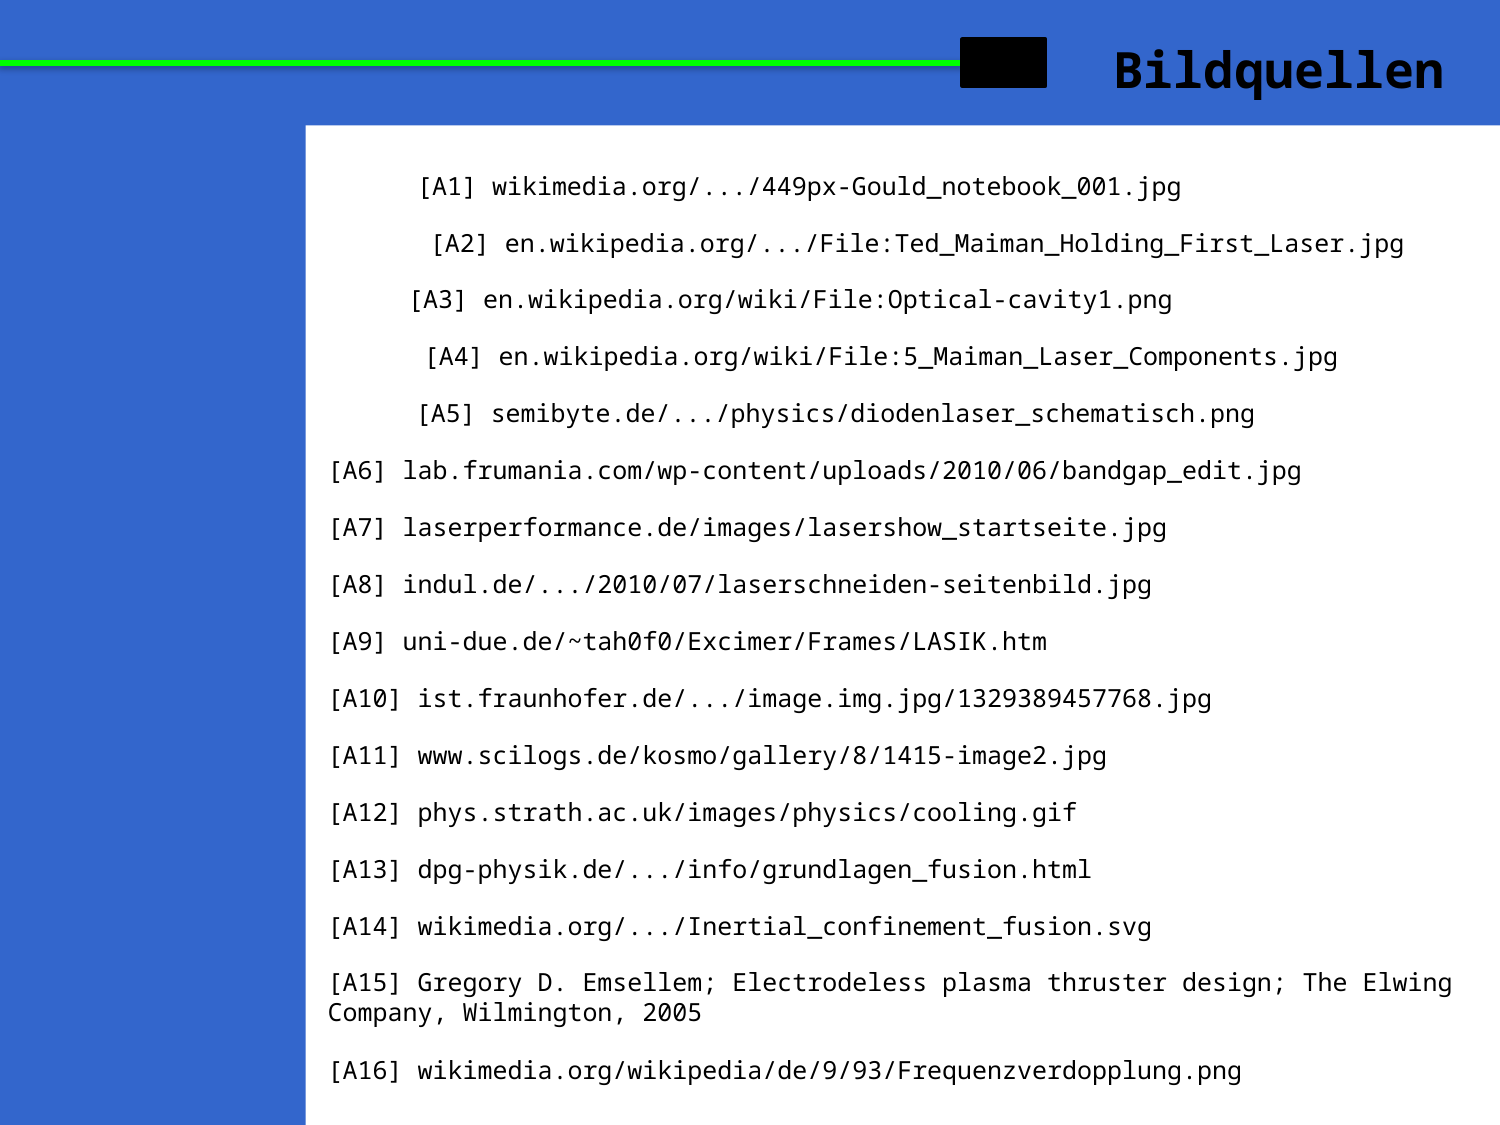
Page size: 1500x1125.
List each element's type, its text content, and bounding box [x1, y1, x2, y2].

text_box [A7] laserperformance.de/images/lasershow_startseite.jpg [312, 504, 1500, 549]
text_box [A14] wikimedia.org/.../Inertial_confinement_fusion.svg [312, 902, 1500, 948]
text_box [A5] semibyte.de/.../physics/diodenlaser_schematisch.png [401, 390, 1271, 436]
text_box [A3] en.wikipedia.org/wiki/File:Optical-cavity1.png [393, 276, 1189, 322]
text_box [A9] uni-due.de/~tah0f0/Excimer/Frames/LASIK.htm [312, 618, 1500, 663]
text_box [A6] lab.frumania.com/wp-content/uploads/2010/06/bandgap_edit.jpg [312, 447, 1500, 492]
text_box [A15] Gregory D. Emsellem; Electrodeless plasma thruster design; The Elwing Company, Wilmington, 2005 [312, 959, 1500, 1035]
text_box [A13] dpg-physik.de/.../info/grundlagen_fusion.html [312, 845, 1500, 891]
text_box [A10] ist.fraunhofer.de/.../image.img.jpg/1329389457768.jpg [312, 675, 1500, 720]
text_box [A2] en.wikipedia.org/.../File:Ted_Maiman_Holding_First_Laser.jpg [415, 219, 1421, 265]
text_box [A11] www.scilogs.de/kosmo/gallery/8/1415-image2.jpg [312, 731, 1500, 777]
text_box [A16] wikimedia.org/wikipedia/de/9/93/Frequenzverdopplung.png [312, 1046, 1500, 1092]
text_box [0, 122, 308, 1125]
text_box [A8] indul.de/.../2010/07/laserschneiden-seitenbild.jpg [312, 561, 1500, 606]
text_box [A12] phys.strath.ac.uk/images/physics/cooling.gif [312, 788, 1500, 834]
text_box [960, 37, 1047, 88]
text_box [0, 0, 1500, 127]
text_box [A4] en.wikipedia.org/wiki/File:5_Maiman_Laser_Components.jpg [409, 333, 1354, 379]
text_box [A1] wikimedia.org/.../449px-Gould_notebook_001.jpg [402, 162, 1198, 208]
text_box Bildquellen [1099, 30, 1459, 106]
